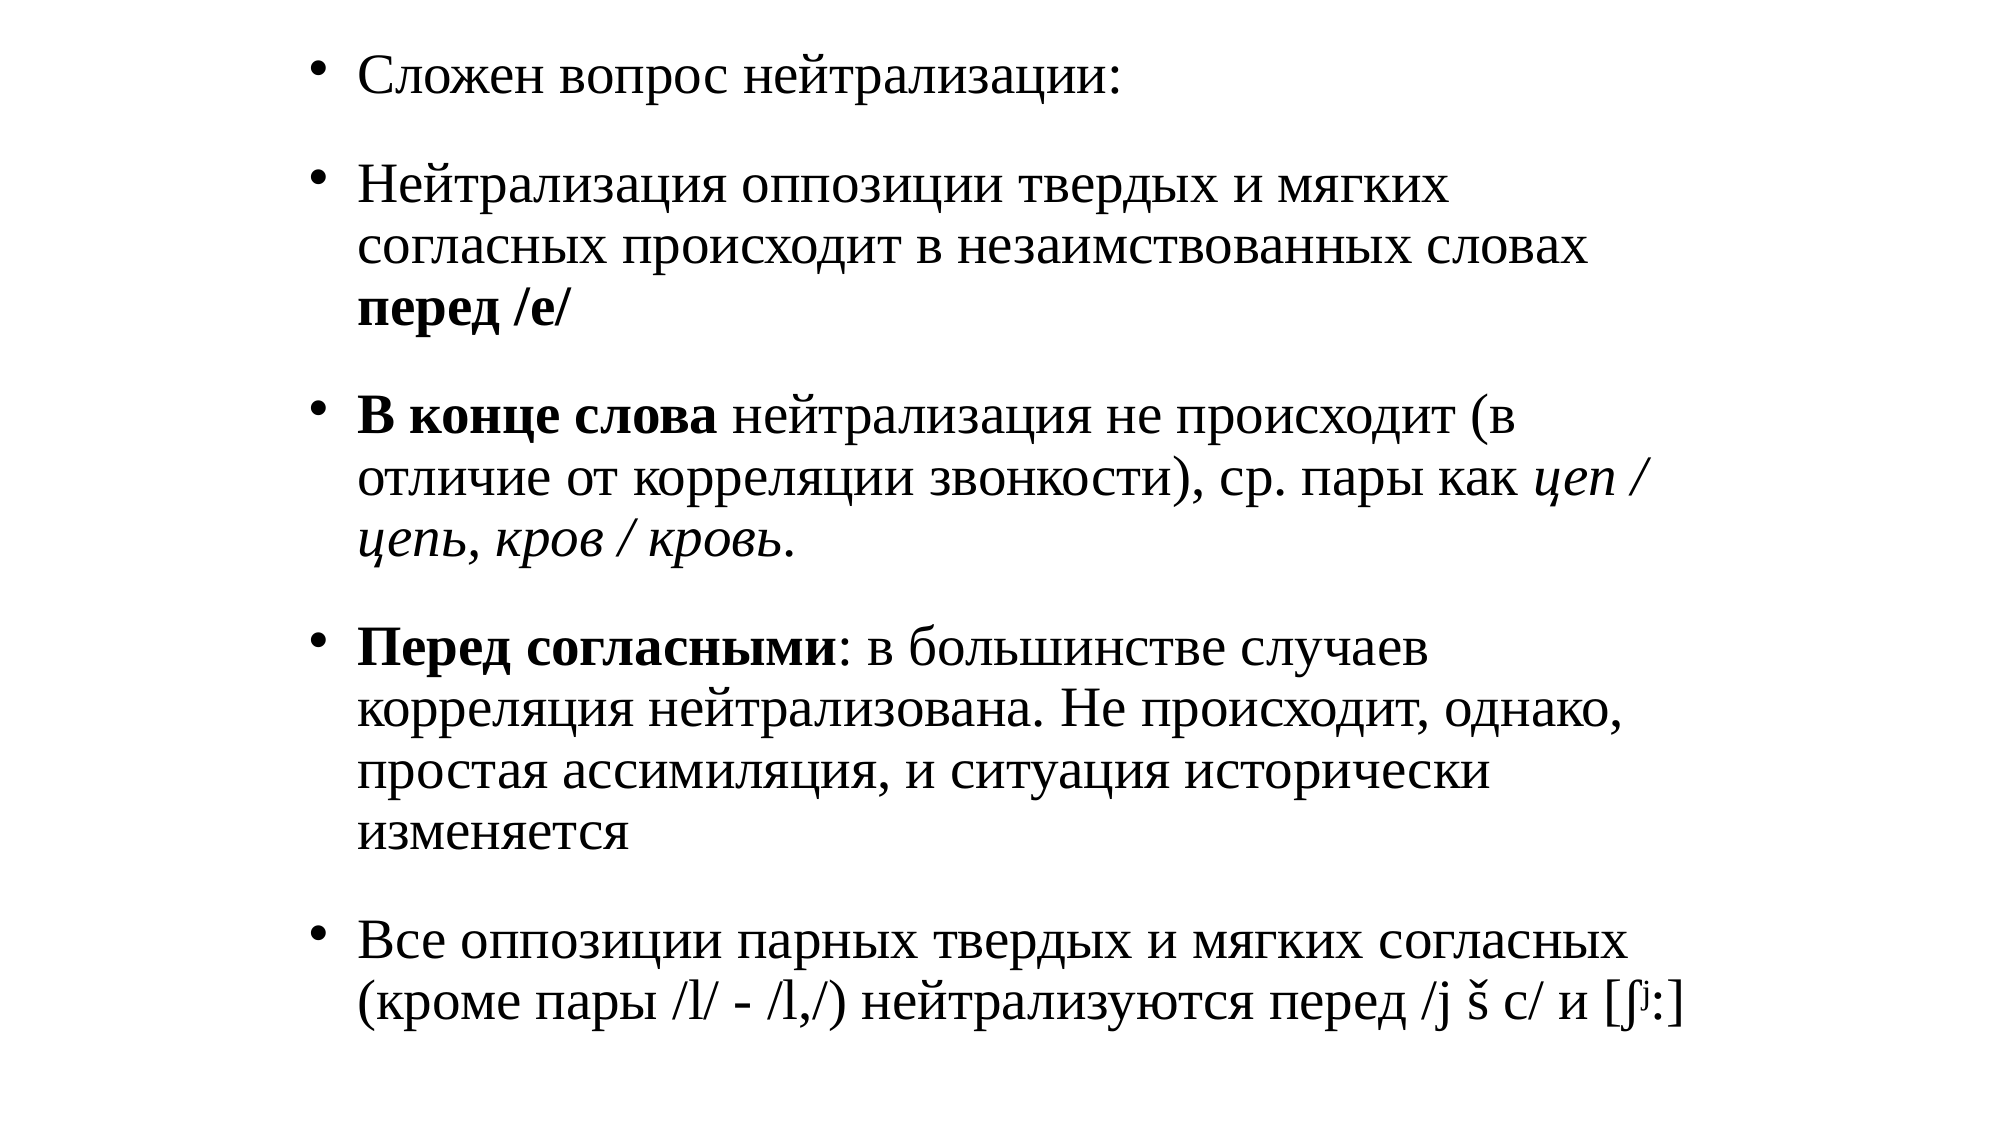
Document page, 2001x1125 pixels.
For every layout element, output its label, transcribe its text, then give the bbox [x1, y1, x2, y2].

list Сложен вопрос нейтрализации: Нейтрализация оппозиции твердых и мягких согласных происходит в незаимствованных словах перед /e/ В конце слова нейтрализация не происходит (в отличие от корреляции звонкости), ср. пары как цеп / цепь, кров / кровь. Перед согласными: в большинстве случаев корреляция нейтрализована. Не происходит, однако, простая ассимиляция, и ситуация исторически изменяется Все оппозиции парных твердых и мягких согласных (кроме пары /l/ - /l,/) нейтрализуются перед /j š c/ и [ʃʲ:] [293, 40, 1708, 1104]
